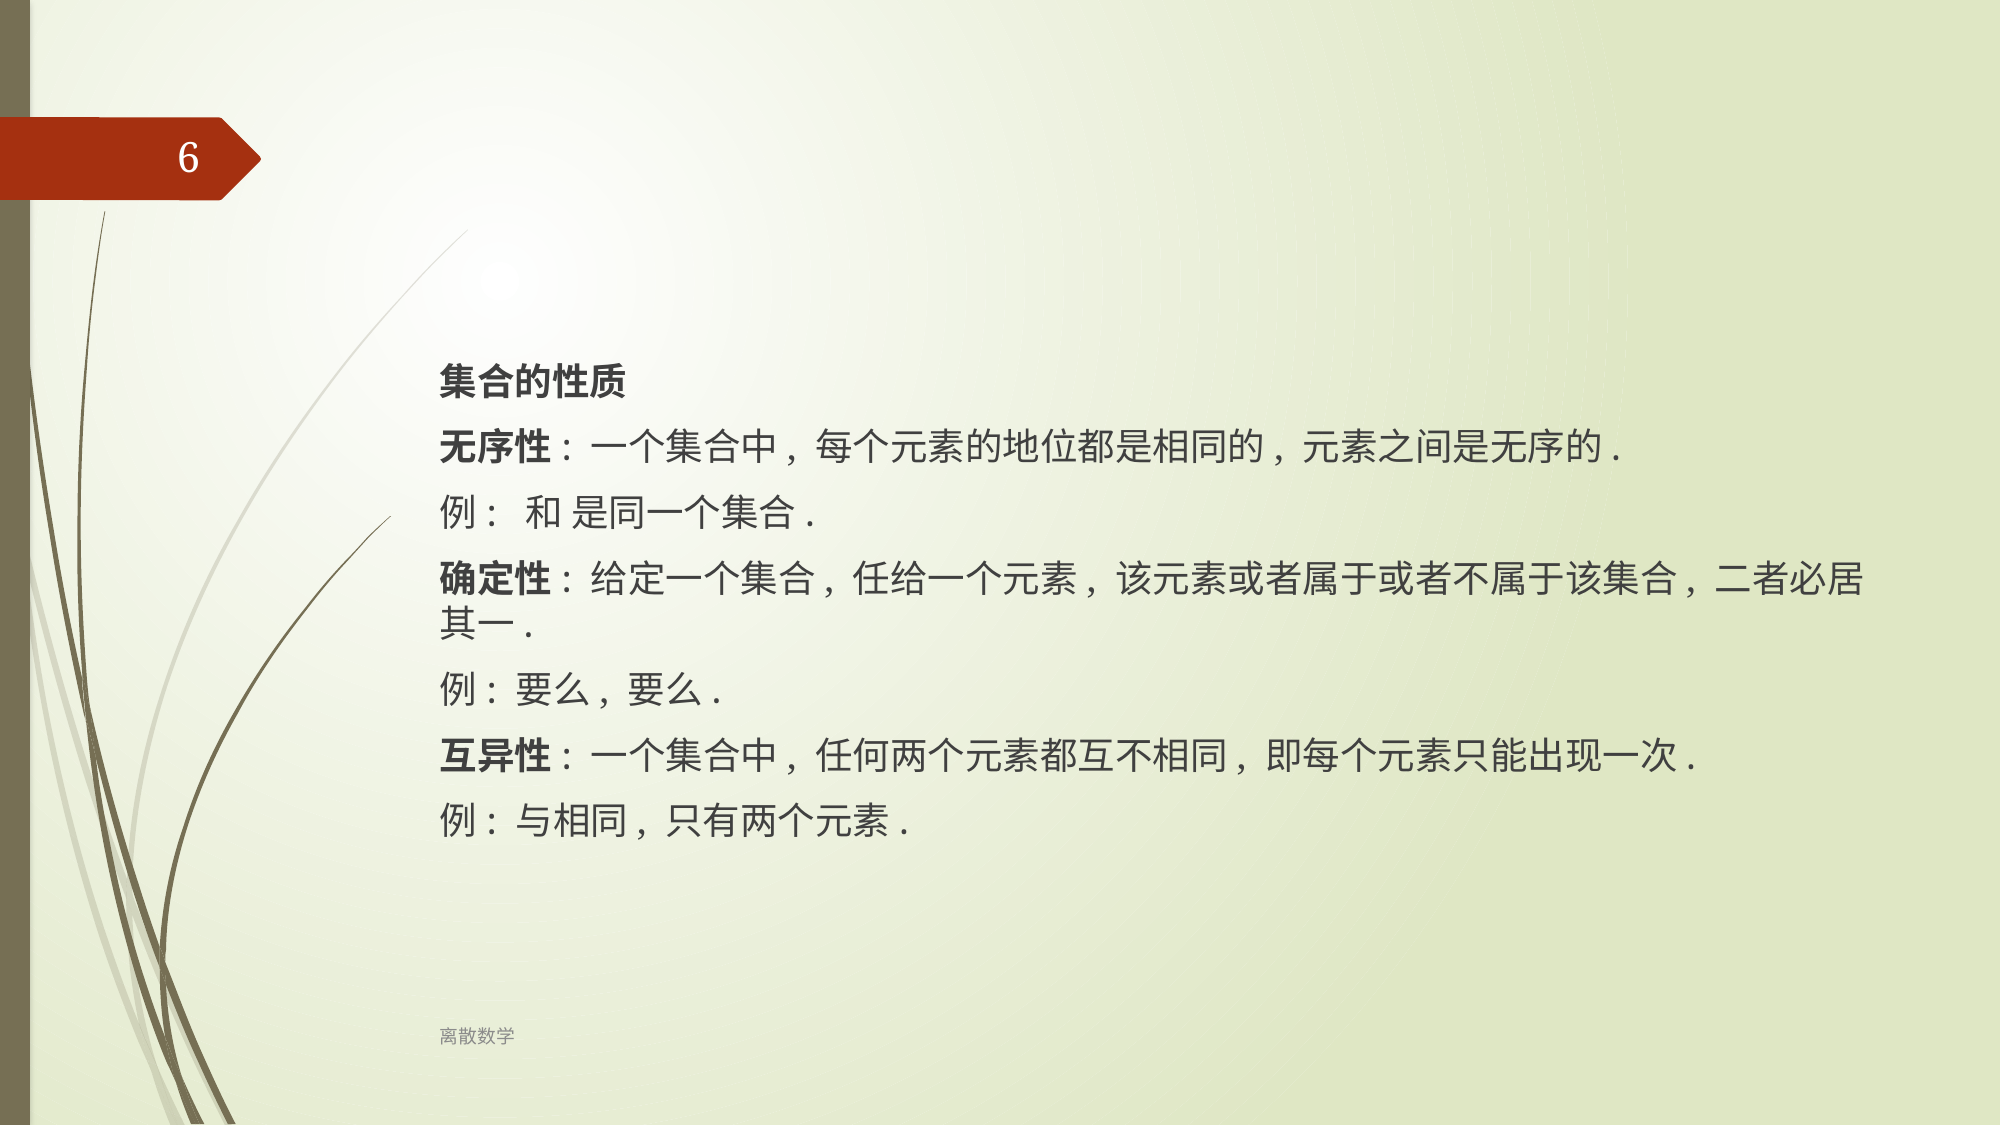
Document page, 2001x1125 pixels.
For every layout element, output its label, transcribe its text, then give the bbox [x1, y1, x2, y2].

footer 离散数学 [424, 1006, 1675, 1067]
slide_number ‹#› [87, 129, 216, 190]
